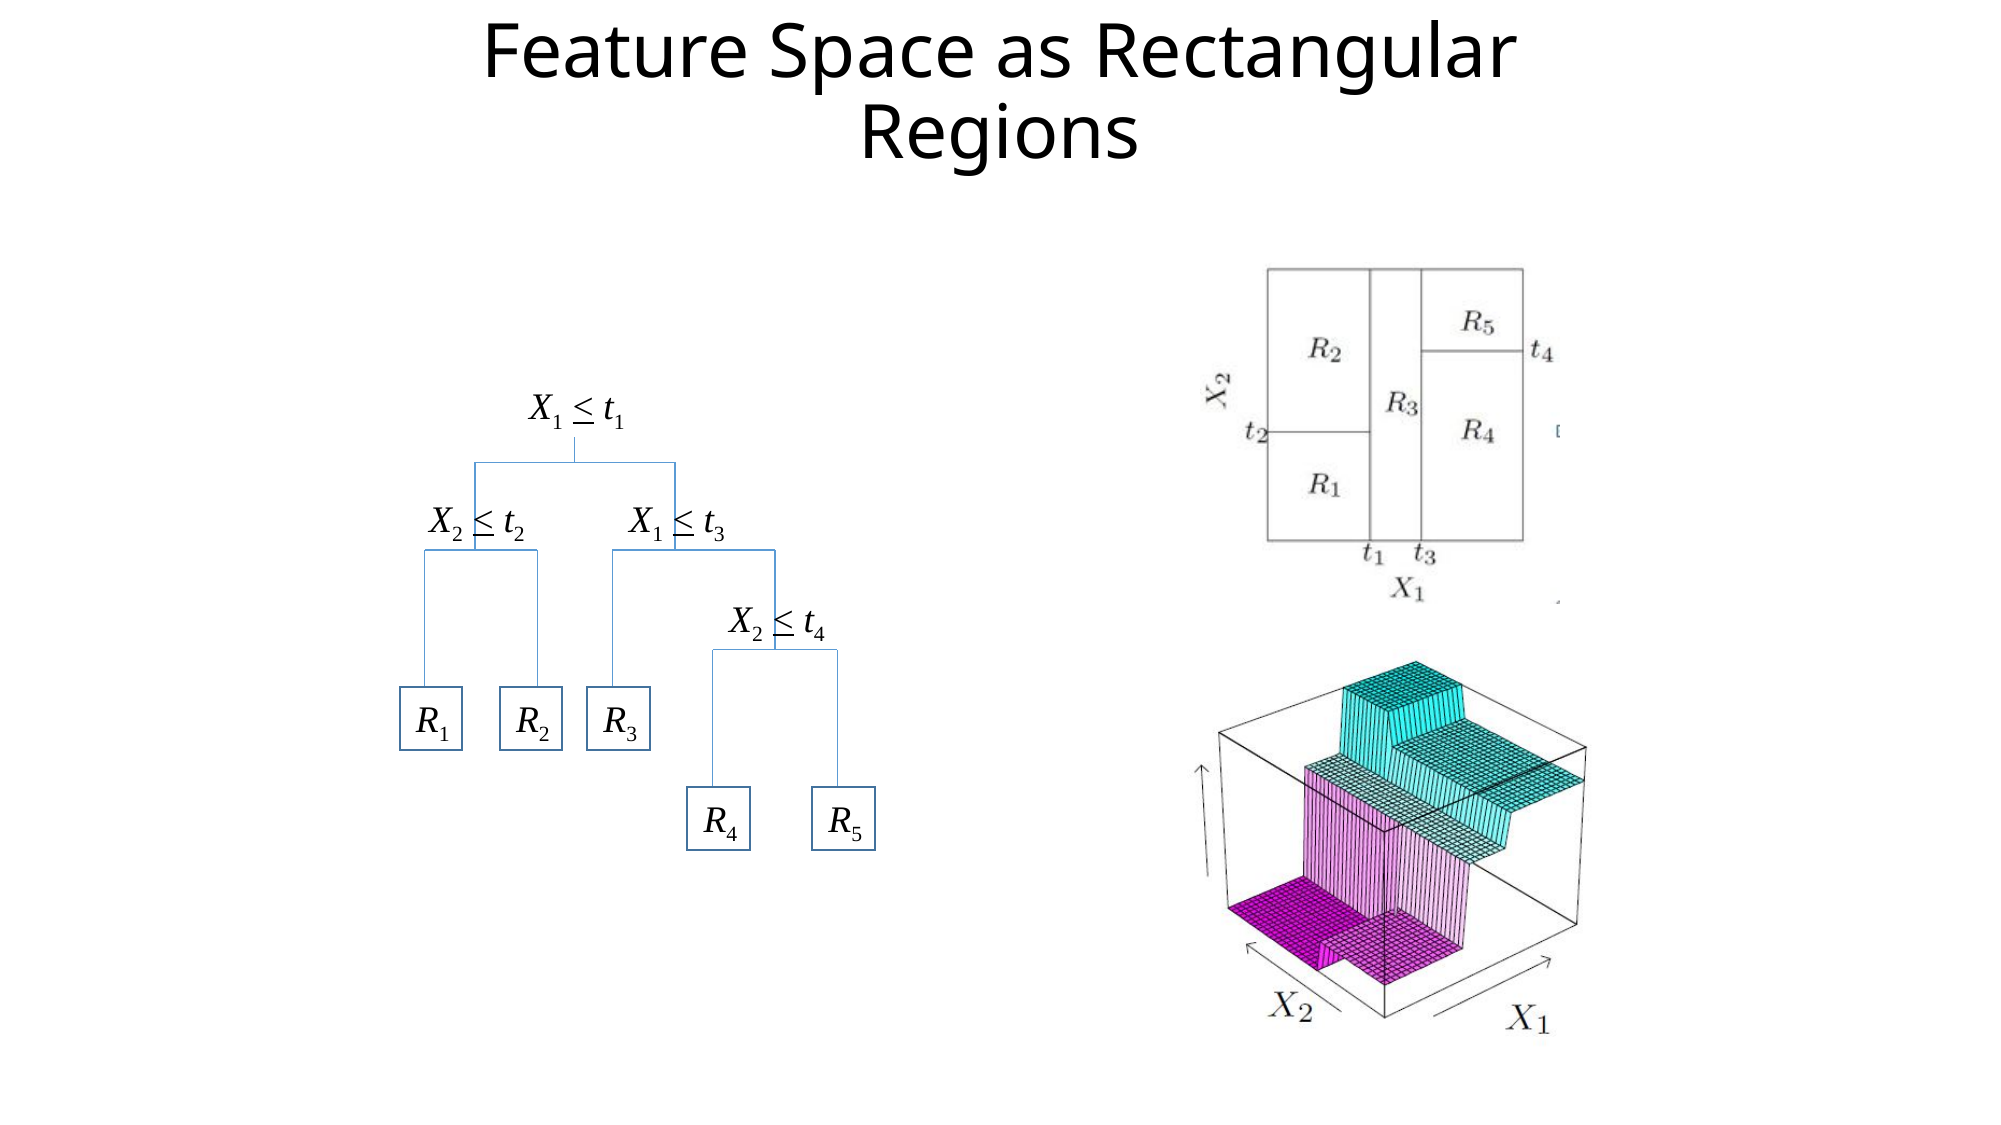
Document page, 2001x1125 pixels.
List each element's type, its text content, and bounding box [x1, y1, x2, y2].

text_box X2 < t2 [414, 487, 474, 554]
text_box X2 < t4 [714, 587, 774, 649]
title Feature Space as Rectangular Regions [324, 0, 1675, 188]
text_box R2 [501, 687, 565, 754]
picture [1199, 262, 1560, 604]
text_box X1 < t1 [514, 374, 640, 441]
text_box R5 [813, 787, 878, 854]
text_box R4 [688, 787, 753, 854]
text_box X2 < t2 [476, 487, 540, 554]
text_box X1 < t3 [614, 487, 674, 549]
text_box X1 < t3 [676, 487, 740, 549]
picture [1187, 649, 1600, 1051]
text_box [586, 686, 651, 751]
text_box R1 [401, 687, 465, 754]
text_box R3 [588, 687, 653, 754]
text_box [399, 686, 463, 751]
text_box [811, 786, 876, 851]
text_box [499, 686, 563, 751]
text_box [686, 786, 751, 851]
text_box X2 < t4 [776, 587, 840, 654]
